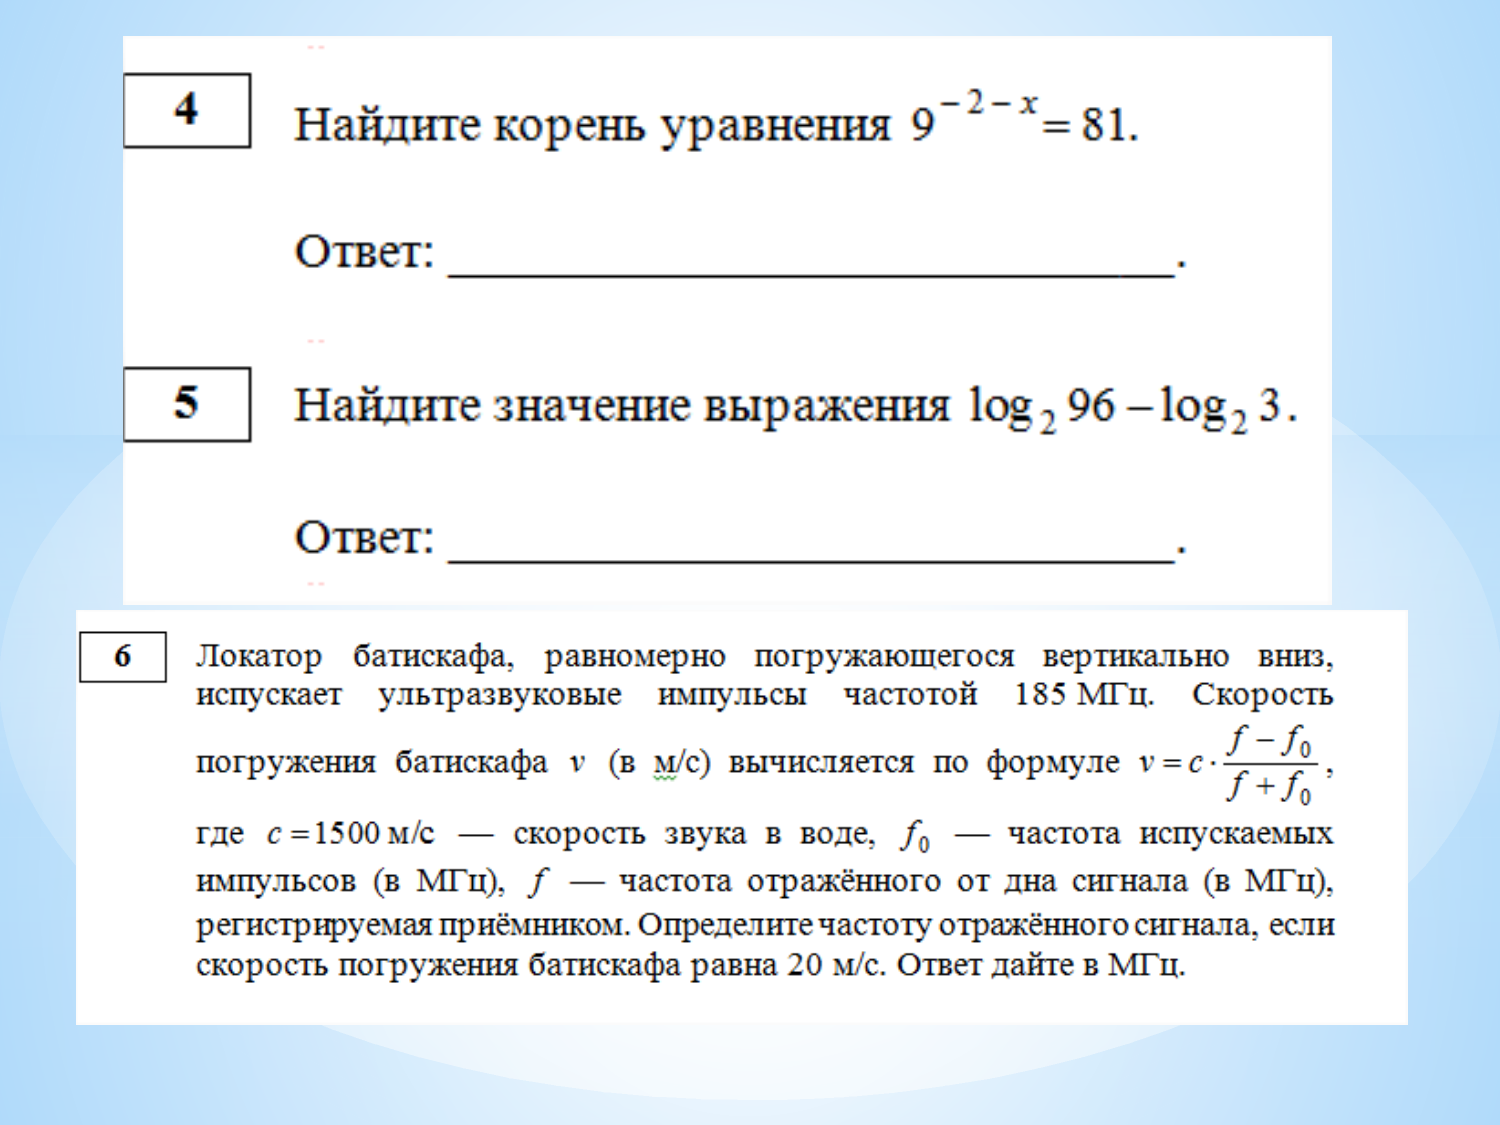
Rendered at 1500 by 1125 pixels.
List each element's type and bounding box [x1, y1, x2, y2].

picture [123, 36, 1332, 605]
picture [76, 610, 1408, 1025]
